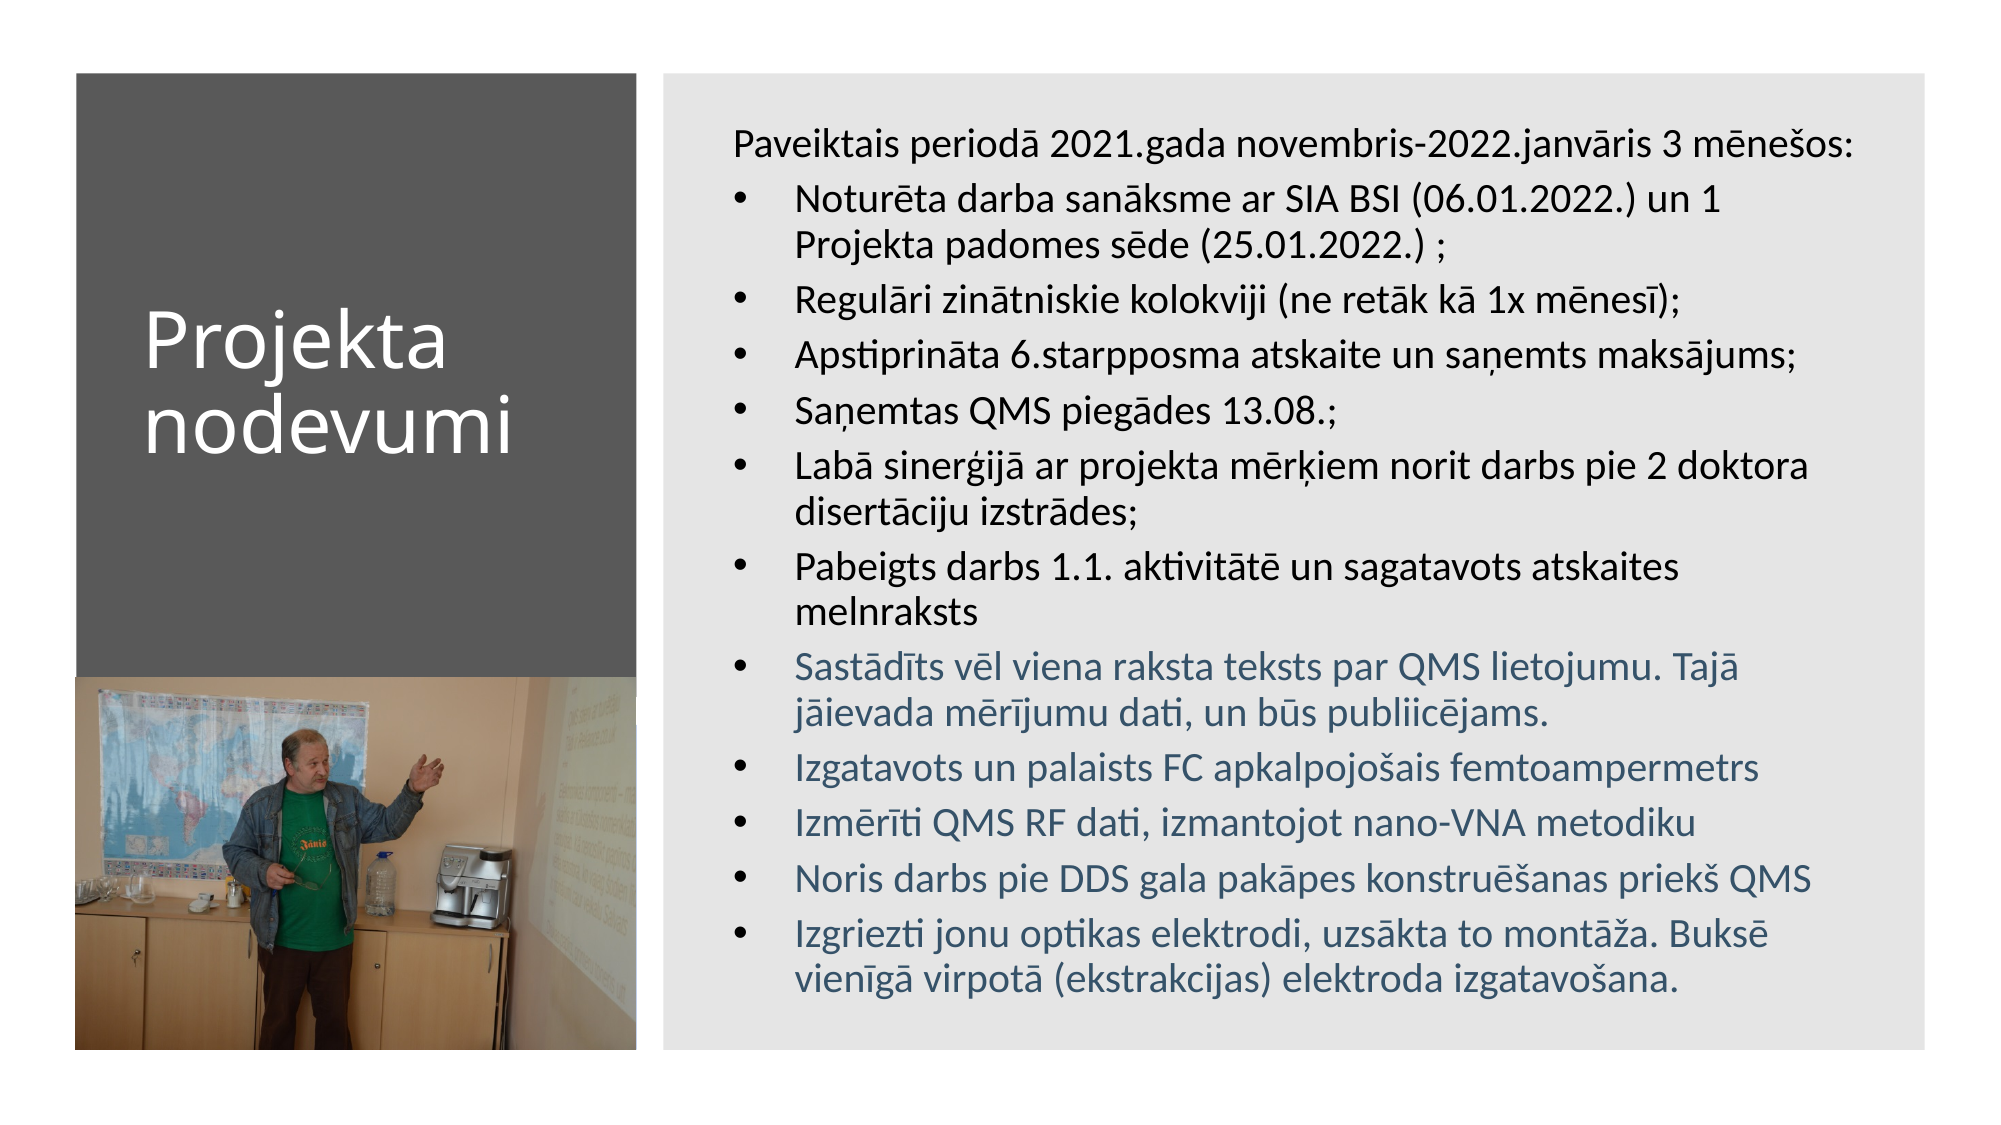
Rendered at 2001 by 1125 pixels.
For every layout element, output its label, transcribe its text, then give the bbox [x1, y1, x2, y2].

picture [75, 677, 636, 1050]
text_box Paveiktais periodā 2021.gada novembris-2022.janvāris 3 mēnešos: Noturēta darba sanāksme ar SIA BSI (06.01.2022.) un 1 Projekta padomes sēde (25.01.2022.) ; Regulāri zinātniskie kolokviji (ne retāk kā 1x mēnesī); Apstiprināta 6.starpposma atskaite un saņemts maksājums; Saņemtas QMS piegādes 13.08.; Labā sinerģijā ar projekta mērķiem norit darbs pie 2 doktora disertāciju izstrādes; Pabeigts darbs 1.1. aktivitātē un sagatavots atskaites melnraksts Sastādīts vēl viena raksta teksts par QMS lietojumu. Tajā jāievada mērījumu dati, un būs publiicējams. Izgatavots un palaists FC apkalpojošais femtoampermetrs Izmērīti QMS RF dati, izmantojot nano-VNA metodiku Noris darbs pie DDS gala pakāpes konstruēšanas priekš QMS Izgriezti jonu optikas elektrodi, uzsākta to montāža. Buksē vienīgā virpotā (ekstrakcijas) elektroda izgatavošana. [718, 112, 1873, 1011]
text_box [661, 71, 1927, 1052]
text_box Projekta nodevumi [127, 119, 595, 651]
text_box [74, 71, 639, 678]
